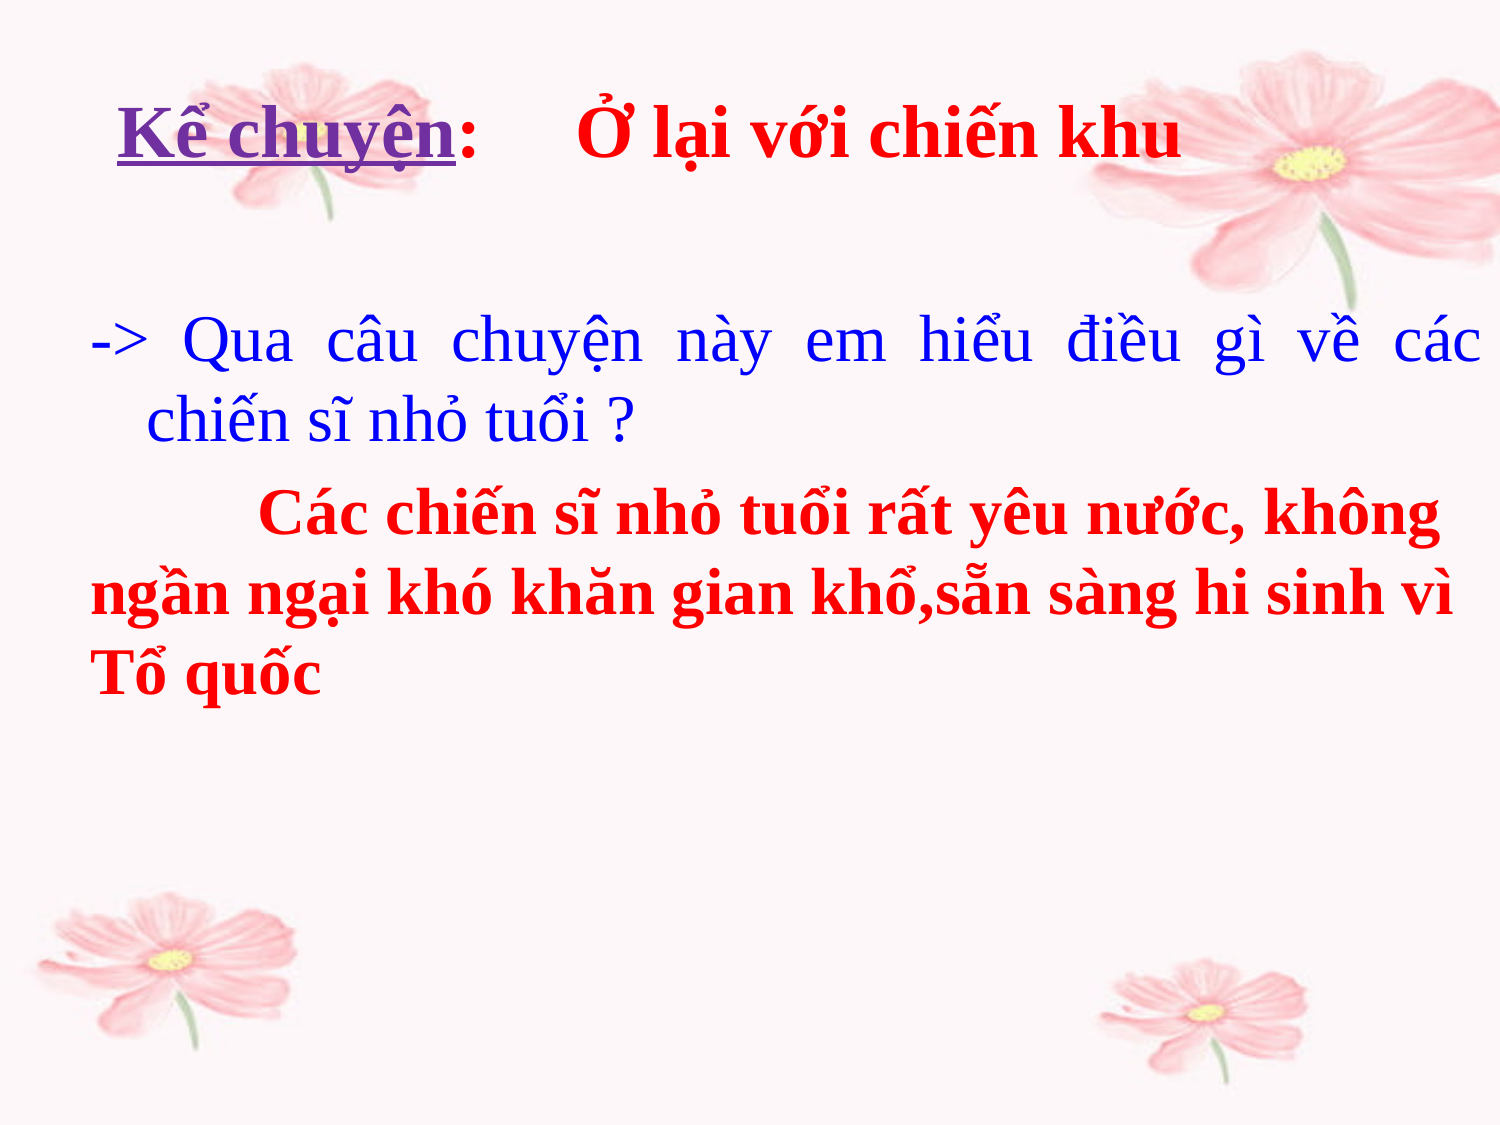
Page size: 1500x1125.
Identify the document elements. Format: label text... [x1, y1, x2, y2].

list -> Qua câu chuyện này em hiểu điều gì về các chiến sĩ nhỏ tuổi ? Các chiến sĩ nhỏ tuổi rất yêu nước, không ngần ngại khó khăn gian khổ,sẵn sàng hi sinh vì Tổ quốc [75, 287, 1500, 1125]
text_box Kể chuyện: Ở lại với chiến khu [102, 74, 1473, 180]
picture [0, 0, 1500, 1125]
